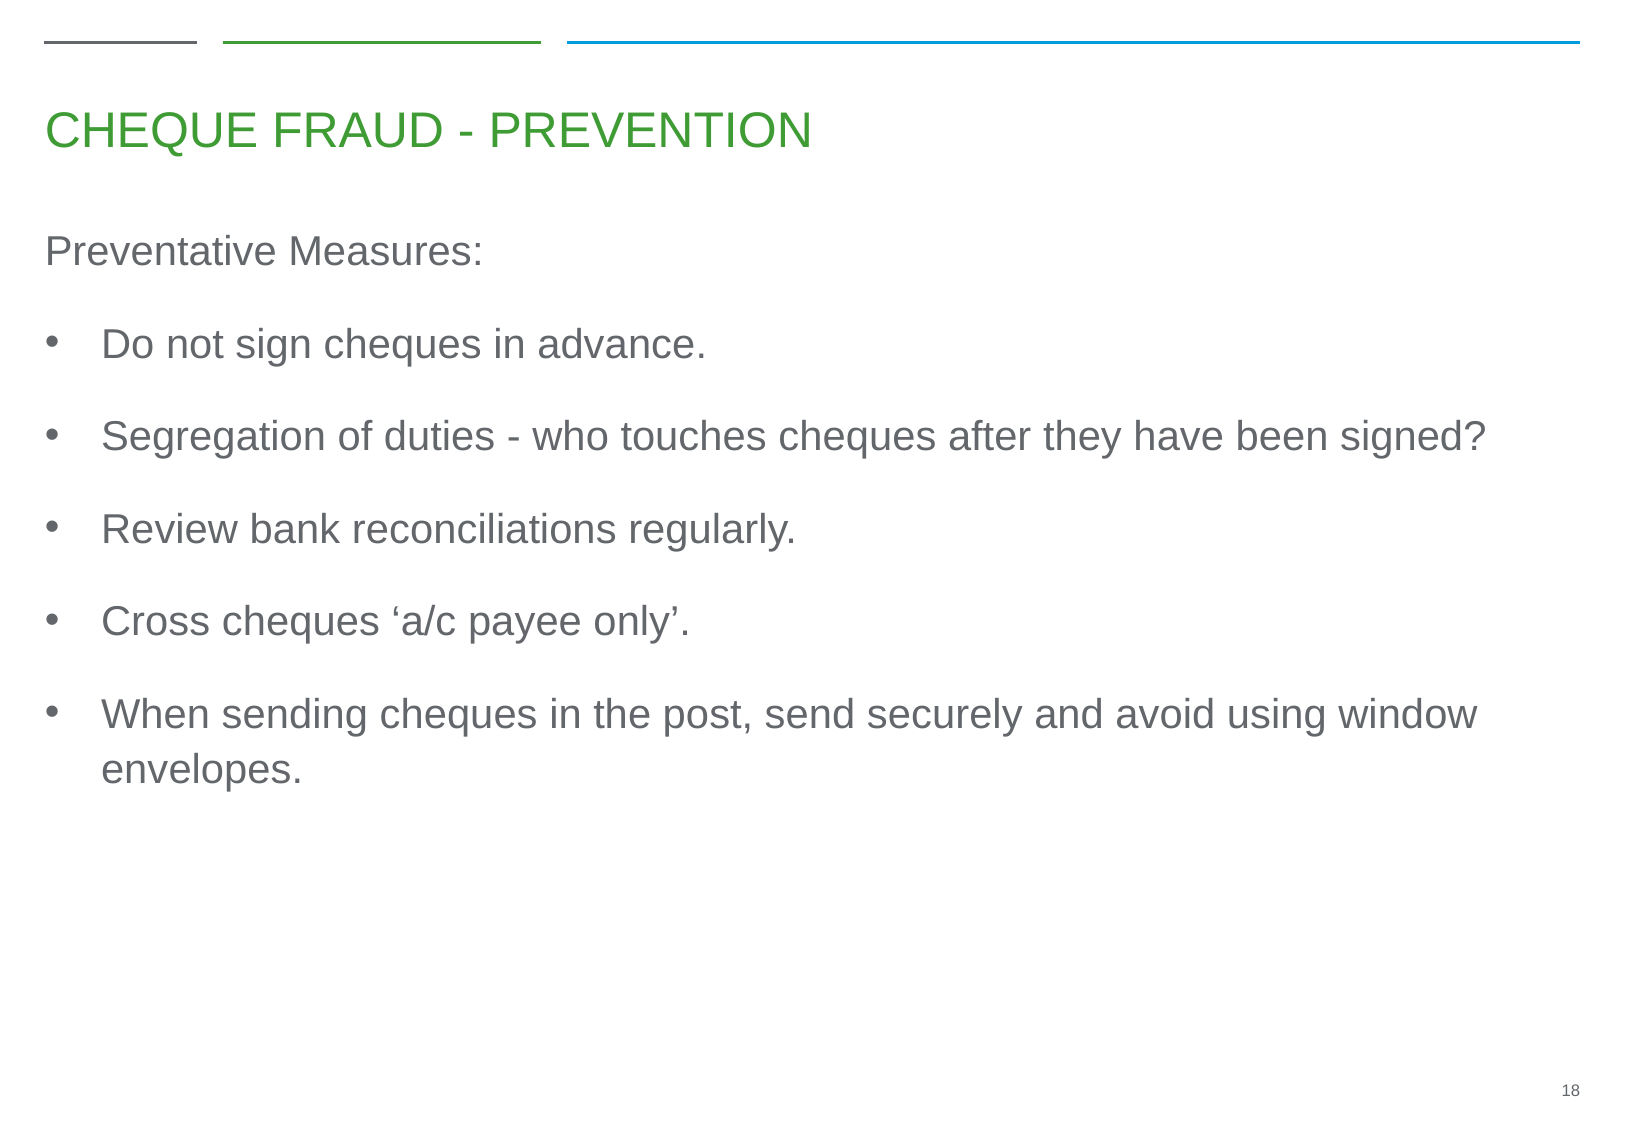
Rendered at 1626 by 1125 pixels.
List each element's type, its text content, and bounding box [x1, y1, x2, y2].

title Cheque fraud - Prevention [44, 48, 1581, 158]
slide_number 18 [1516, 1079, 1581, 1100]
list Preventative Measures: Do not sign cheques in advance. Segregation of duties - who touches cheques after they have been signed? Review bank reconciliations regularly. Cross cheques ‘a/c payee only’. When sending cheques in the post, send securely and avoid using window envelopes. [44, 219, 1581, 1013]
